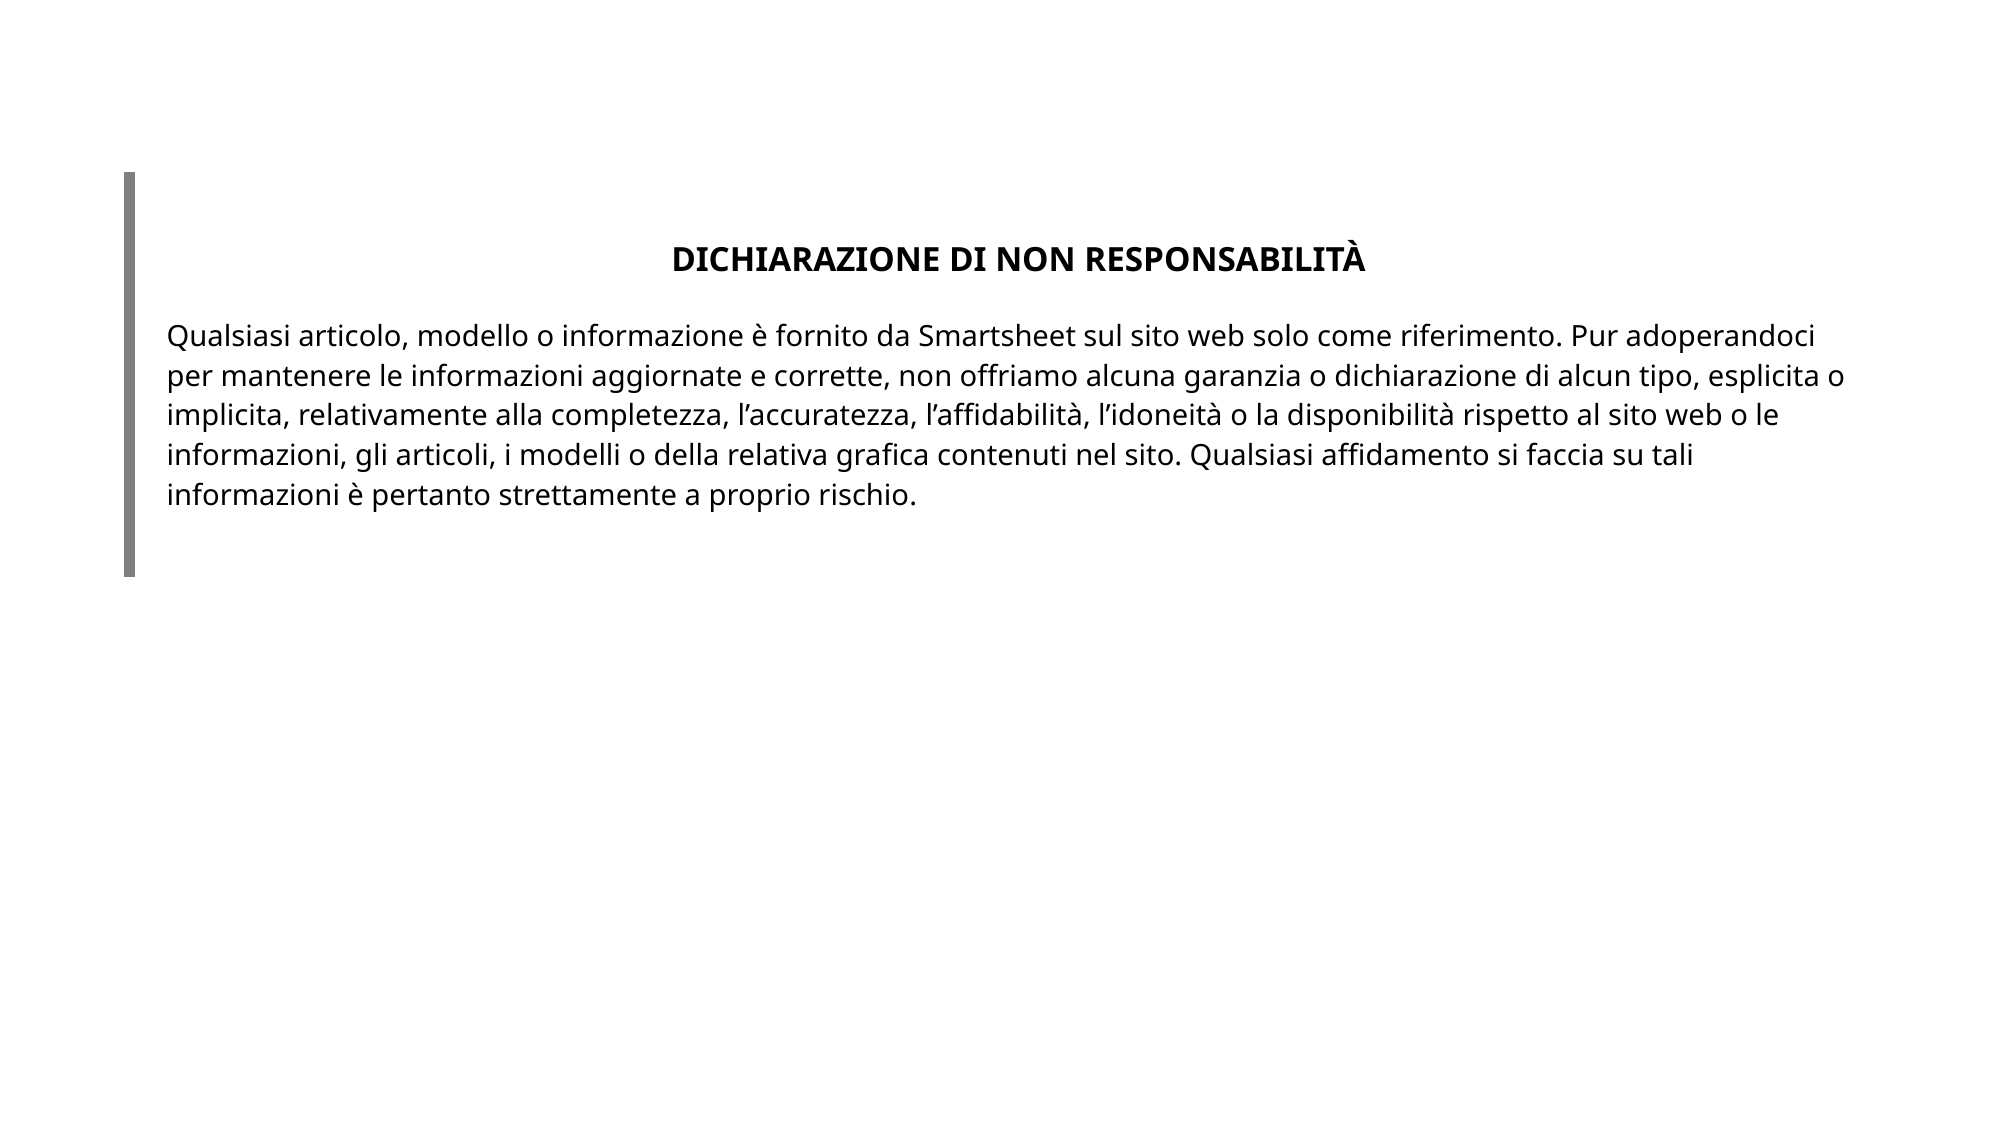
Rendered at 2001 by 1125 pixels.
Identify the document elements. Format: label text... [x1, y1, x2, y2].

table_header DICHIARAZIONE DI NON RESPONSABILITÀ Qualsiasi articolo, modello o informazione è fornito da Smartsheet sul sito web solo come riferimento. Pur adoperandoci per mantenere le informazioni aggiornate e corrette, non offriamo alcuna garanzia o dichiarazione di alcun tipo, esplicita o implicita, relativamente alla completezza, l’accuratezza, l’affidabilità, l’idoneità o la disponibilità rispetto al sito web o le informazioni, gli articoli, i modelli o della relativa grafica contenuti nel sito. Qualsiasi affidamento si faccia su tali informazioni è pertanto strettamente a proprio rischio. [135, 172, 1883, 577]
